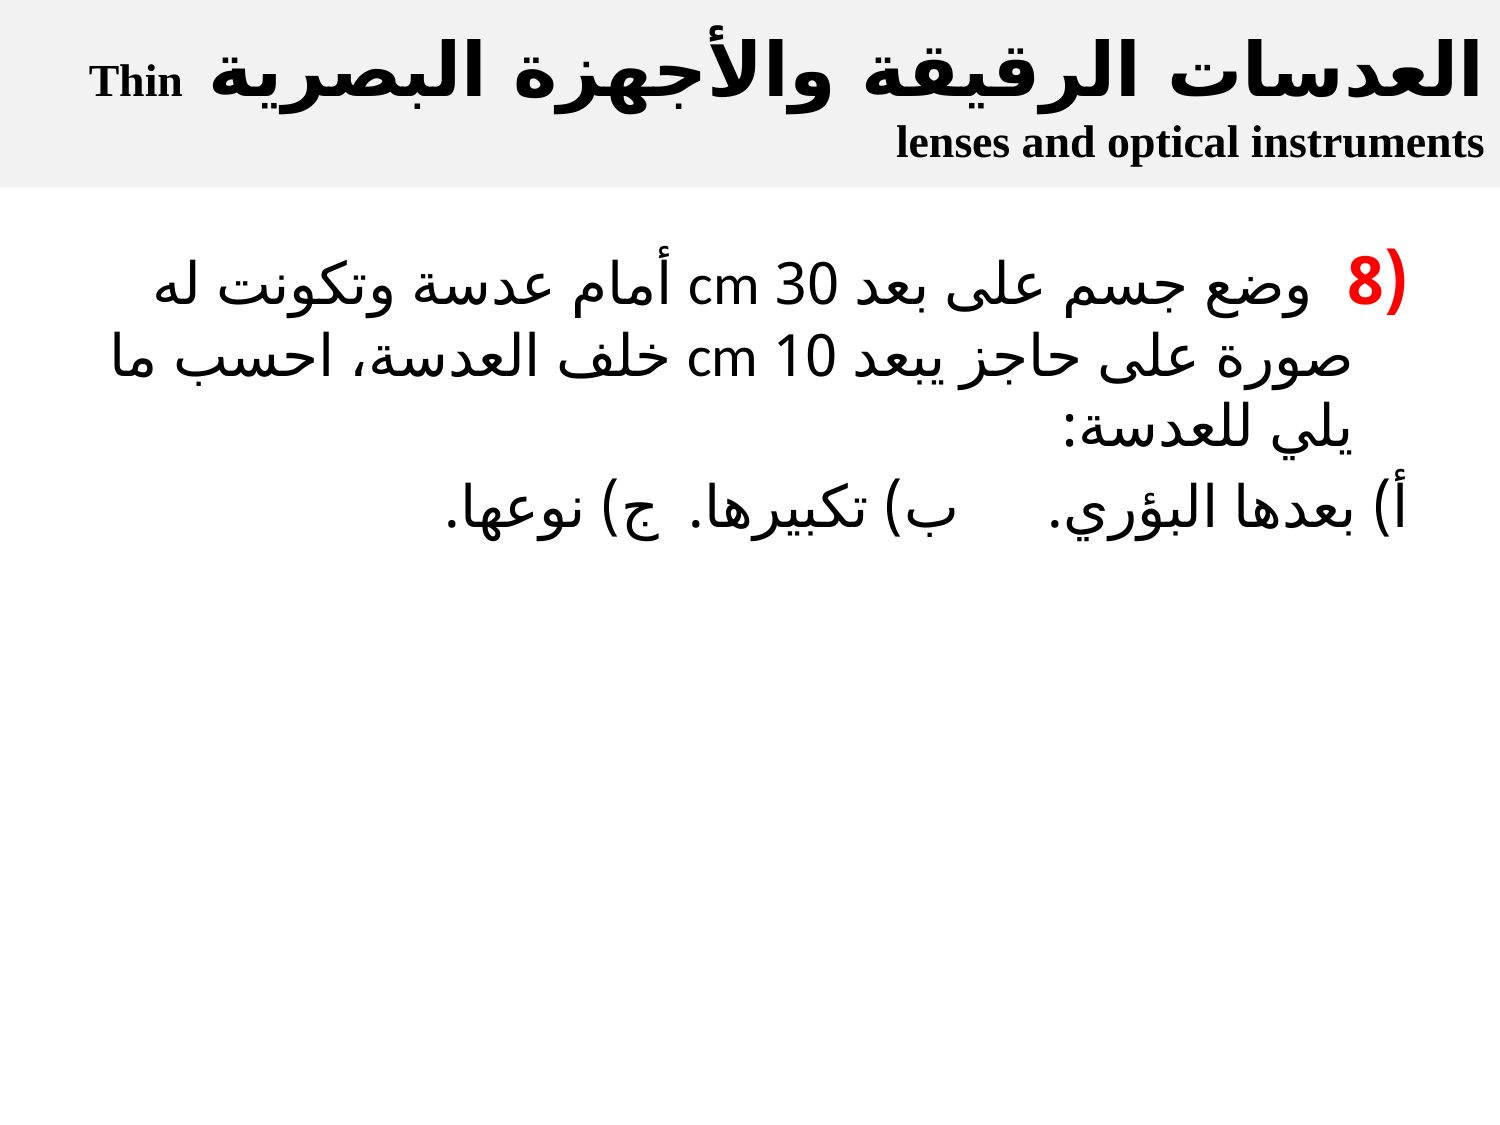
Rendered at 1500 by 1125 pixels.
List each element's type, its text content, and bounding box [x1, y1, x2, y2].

text_box العدسات الرقيقة والأجهزة البصرية Thin lenses and optical instruments [0, 0, 1500, 188]
list (8 وضع جسم على بعد 30 cm أمام عدسة وتكونت له صورة على حاجز يبعد 10 cm خلف العدسة، احسب ما يلي للعدسة: أ) بعدها البؤري. ب) تكبيرها. ج) نوعها. [75, 230, 1425, 1125]
